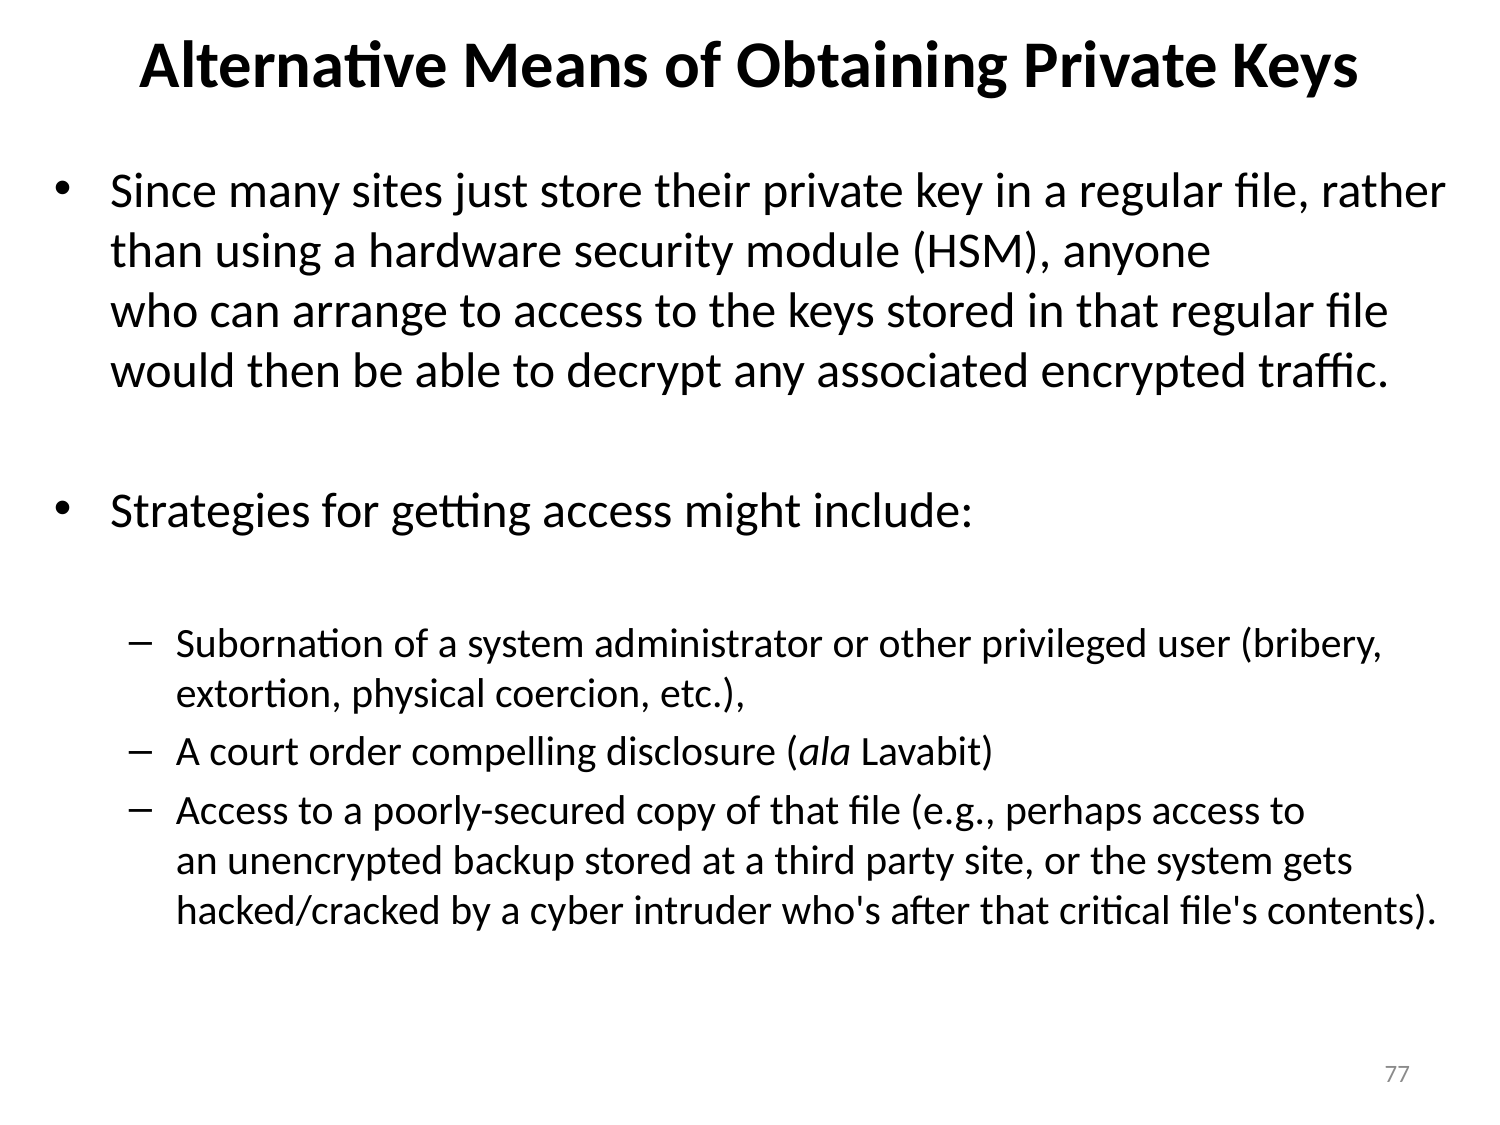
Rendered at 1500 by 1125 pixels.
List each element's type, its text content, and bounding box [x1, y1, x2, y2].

list Since many sites just store their private key in a regular file, rather than using a hardware security module (HSM), anyone who can arrange to access to the keys stored in that regular file would then be able to decrypt any associated encrypted traffic. Strategies for getting access might include: Subornation of a system administrator or other privileged user (bribery, extortion, physical coercion, etc.), A court order compelling disclosure (ala Lavabit) Access to a poorly-secured copy of that file (e.g., perhaps access to an unencrypted backup stored at a third party site, or the system gets hacked/cracked by a cyber intruder who's after that critical file's contents). [38, 149, 1467, 1087]
title Alternative Means of Obtaining Private Keys [75, 0, 1425, 123]
slide_number 77 [1074, 1042, 1425, 1103]
